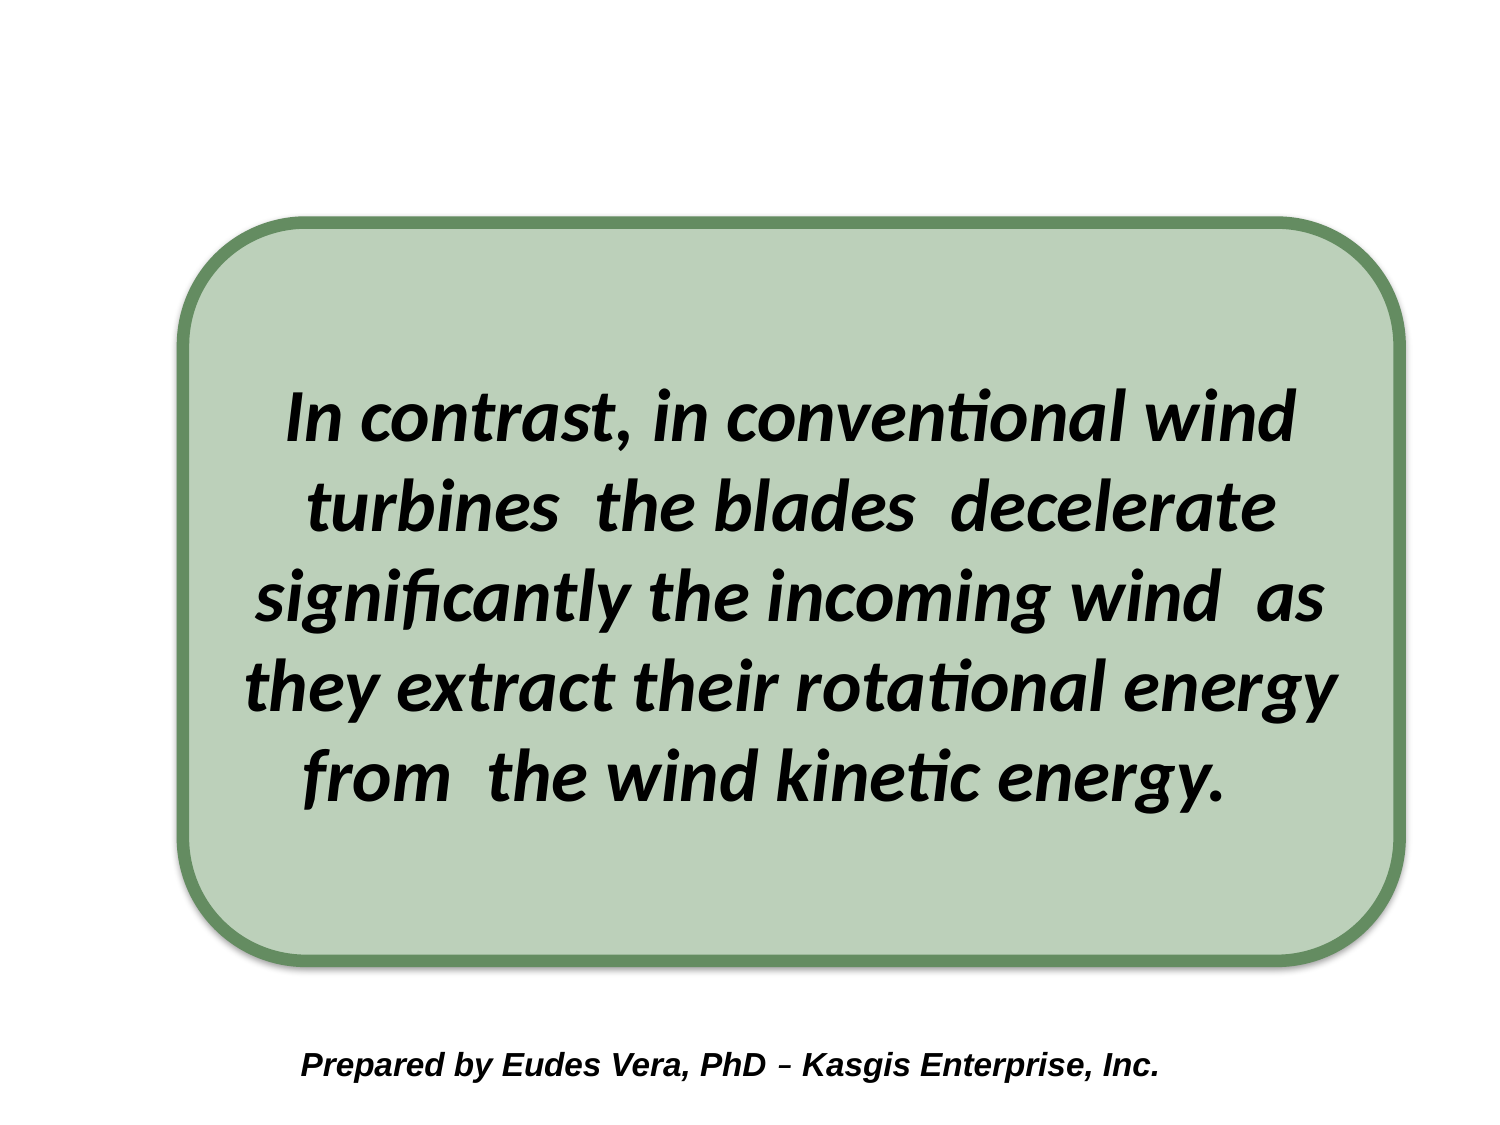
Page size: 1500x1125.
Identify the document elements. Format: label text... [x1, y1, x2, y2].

text_box Prepared by Eudes Vera, PhD – Kasgis Enterprise, Inc. [230, 1035, 1211, 1091]
text_box In contrast, in conventional wind turbines the blades decelerate significantly the incoming wind as they extract their rotational energy from the wind kinetic energy. [182, 221, 1401, 962]
